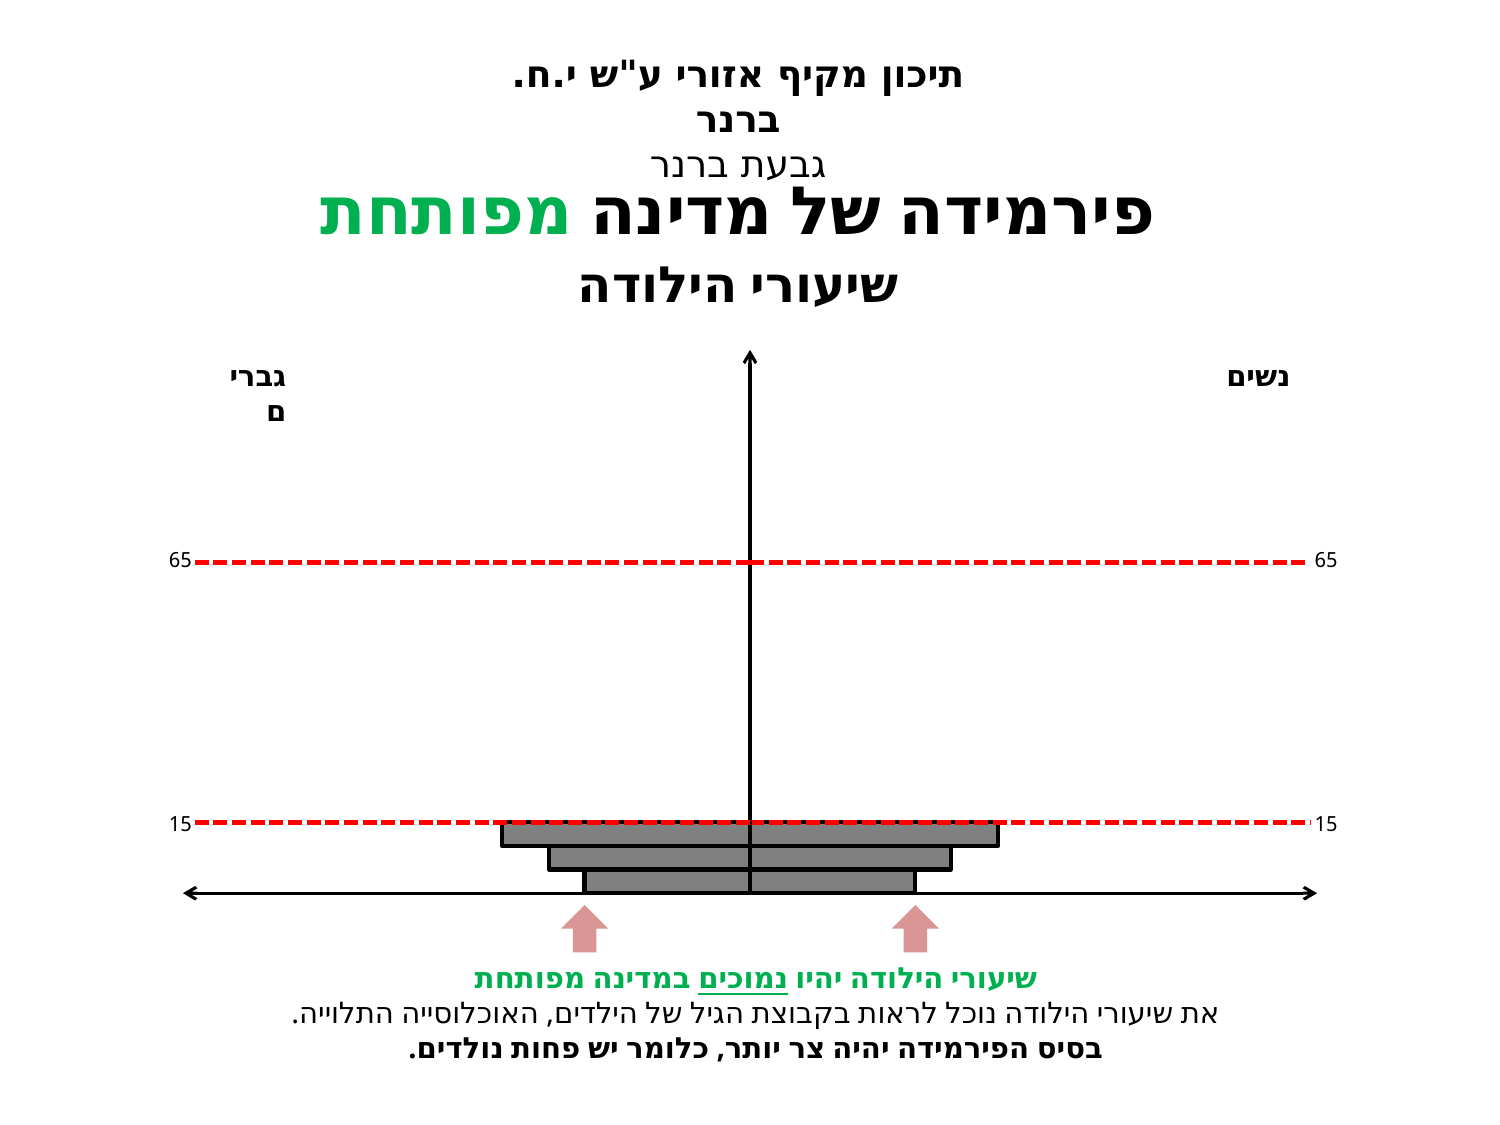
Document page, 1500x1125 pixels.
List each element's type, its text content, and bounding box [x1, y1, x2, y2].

text_box [547, 848, 745, 872]
text_box [754, 848, 953, 872]
text_box 65 15 [147, 538, 207, 844]
text_box [500, 825, 749, 834]
text_box [752, 825, 1000, 831]
text_box [582, 872, 745, 892]
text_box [41, 904, 1471, 1074]
text_box נשים [1198, 349, 1306, 400]
text_box [754, 831, 1000, 848]
text_box גברים [194, 349, 302, 435]
text_box פירמידה של מדינה מפותחת [301, 160, 1176, 244]
text_box 65 15 [1293, 538, 1353, 844]
text_box [754, 872, 917, 895]
text_box [500, 831, 745, 848]
text_box שיעורי הילודה [159, 244, 1317, 320]
text_box תיכון מקיף אזורי ע"ש י.ח. ברנר גבעת ברנר [478, 42, 998, 160]
